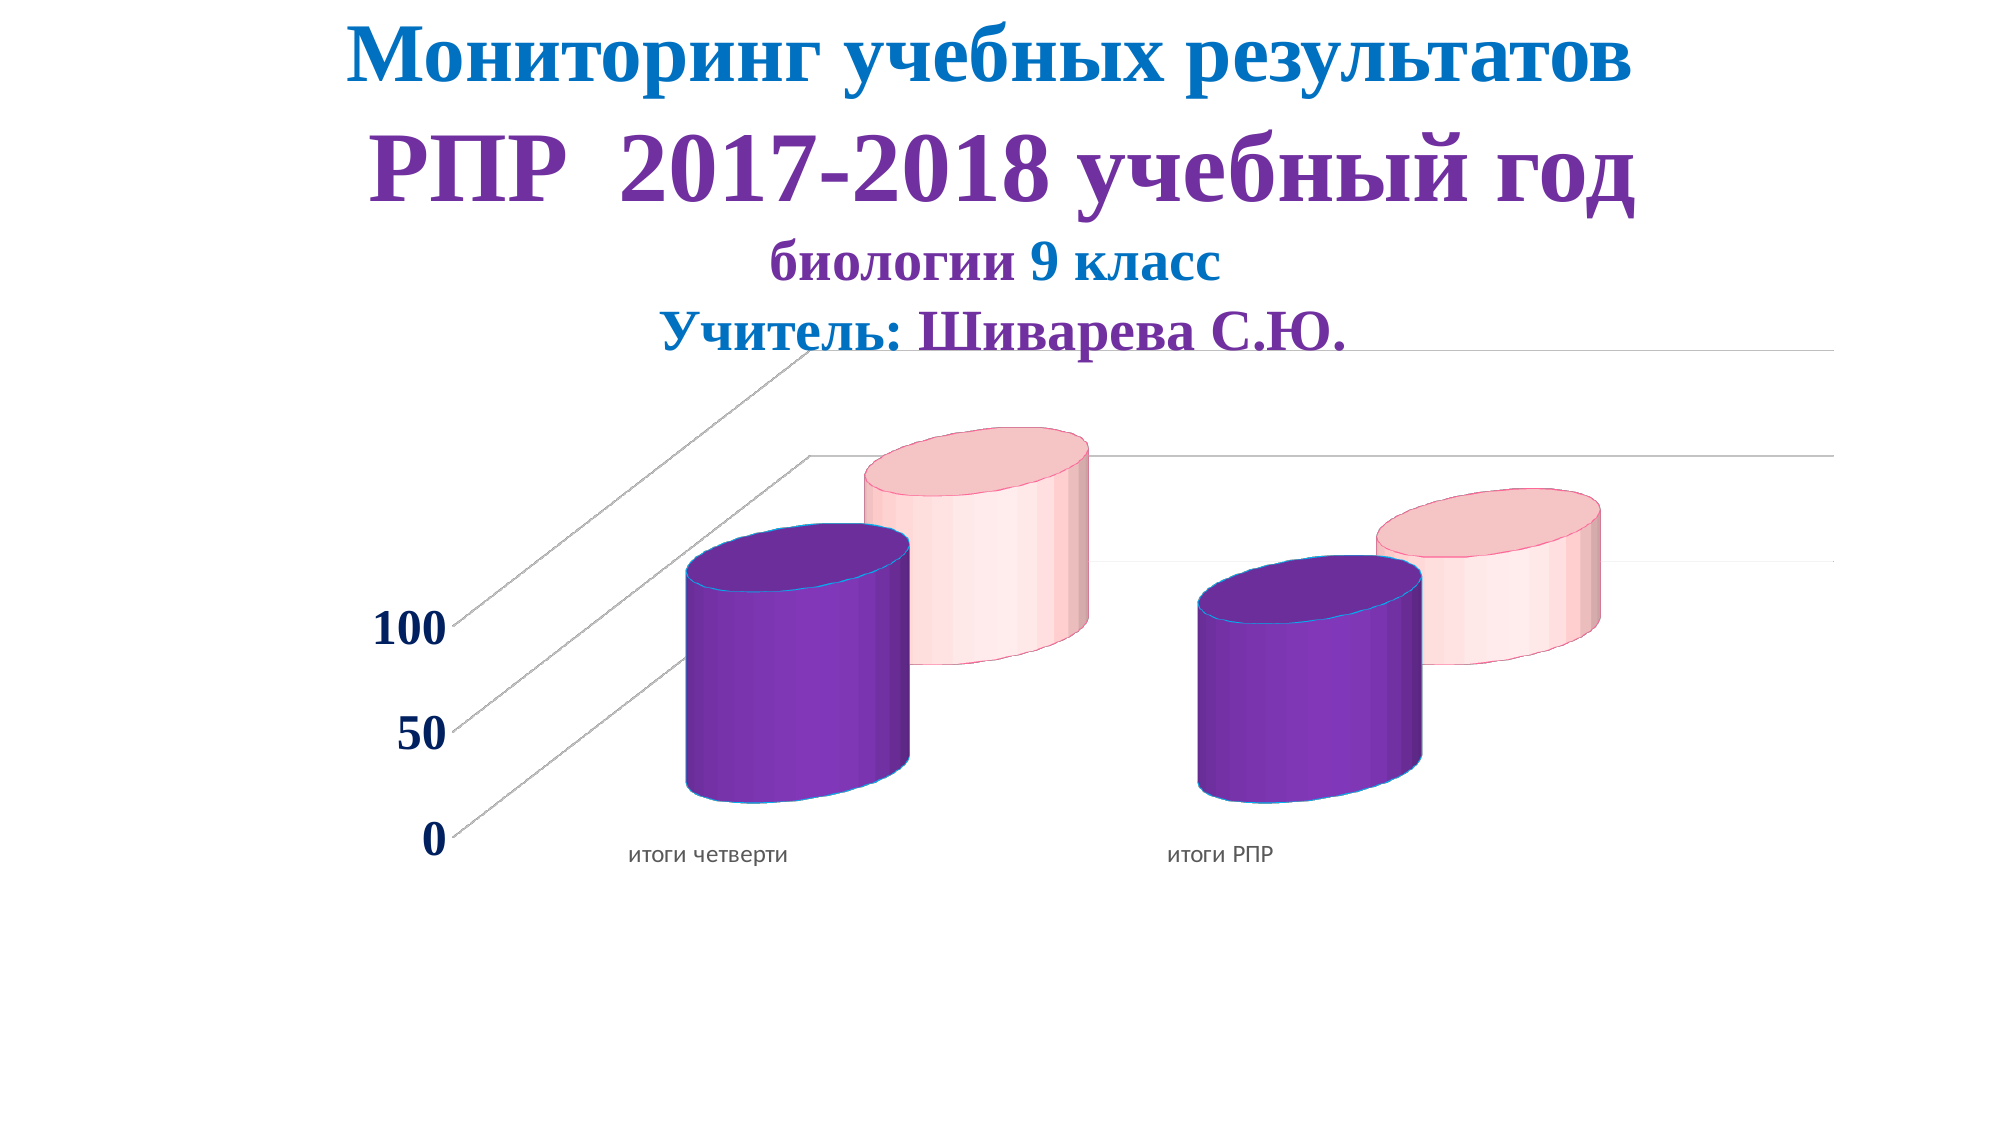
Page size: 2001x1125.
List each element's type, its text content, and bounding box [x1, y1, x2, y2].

text_box Мониторинг учебных результатов РПР 2017-2018 учебный год биологии 9 класс Учитель: Шиварева С.Ю. [146, 0, 1859, 323]
chart [28, 323, 1966, 1080]
